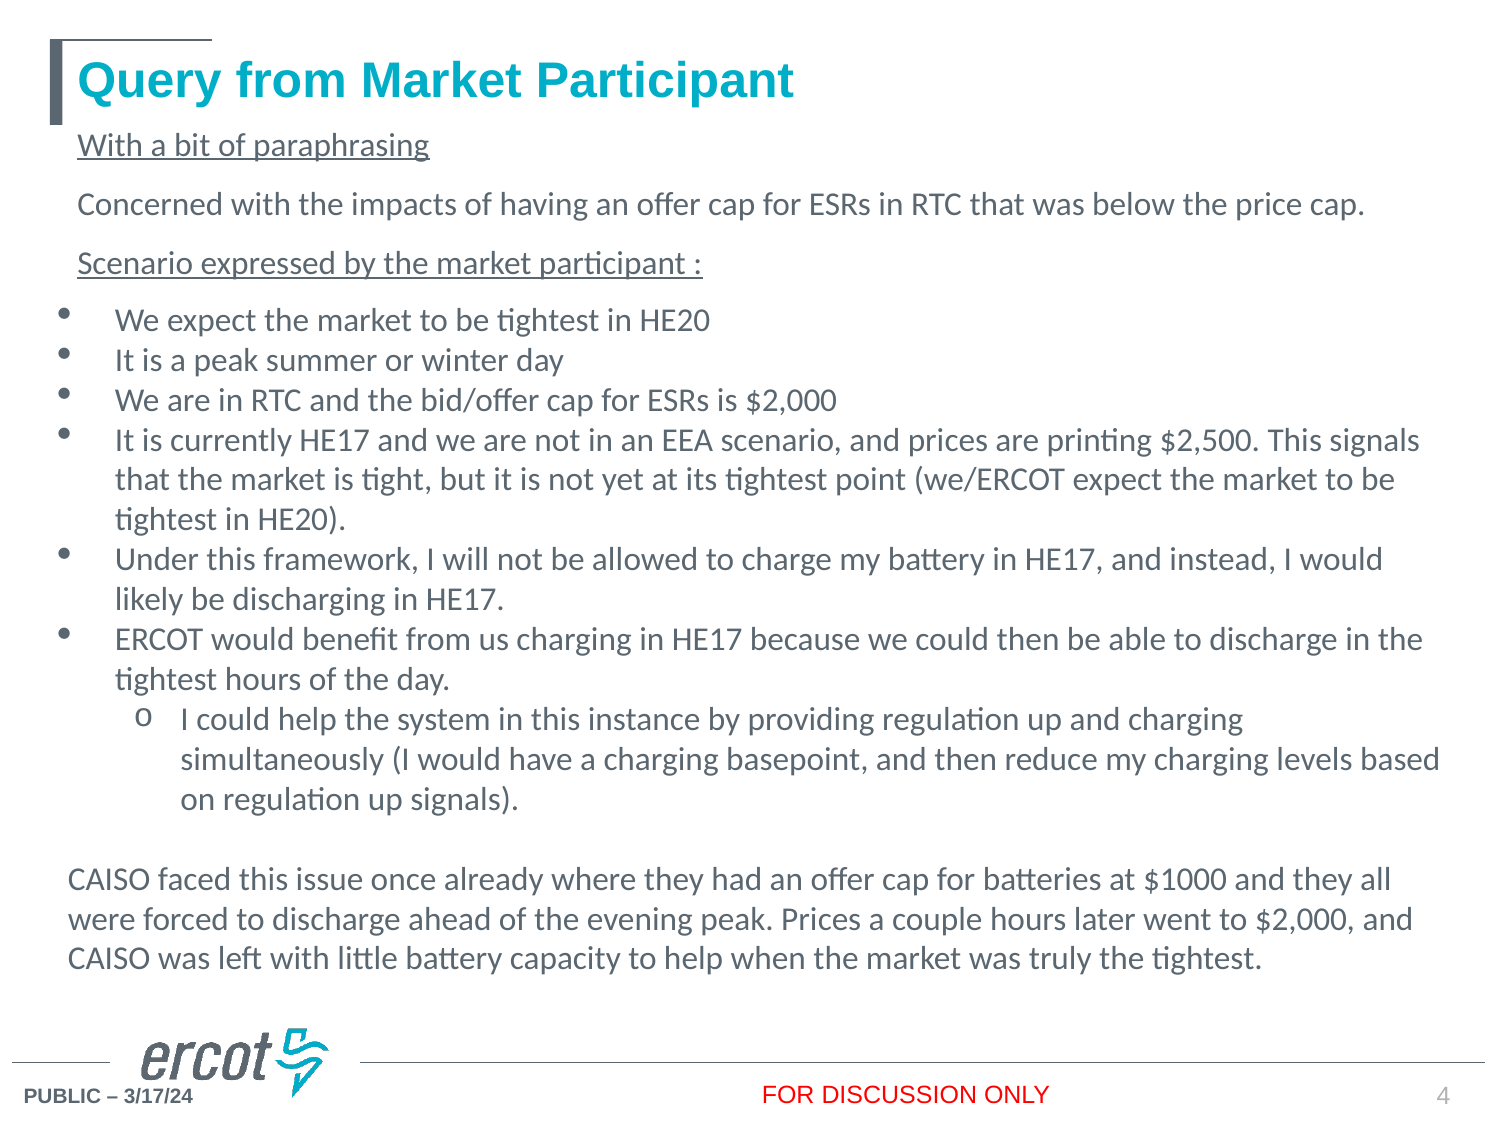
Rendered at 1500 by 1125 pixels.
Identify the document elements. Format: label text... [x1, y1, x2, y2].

slide_number 4 [1400, 1076, 1488, 1113]
title Query from Market Participant [62, 39, 1450, 112]
footer FOR DISCUSSION ONLY [525, 1074, 1288, 1113]
list With a bit of paraphrasing Concerned with the impacts of having an offer cap for ESRs in RTC that was below the price cap. Scenario expressed by the market participant : We expect the market to be tightest in HE20 It is a peak summer or winter day We are in RTC and the bid/offer cap for ESRs is $2,000 It is currently HE17 and we are not in an EEA scenario, and prices are printing $2,500. This signals that the market is tight, but it is not yet at its tightest point (we/ERCOT expect the market to be tightest in HE20). Under this framework, I will not be allowed to charge my battery in HE17, and instead, I would likely be discharging in HE17. ERCOT would benefit from us charging in HE17 because we could then be able to discharge in the tightest hours of the day. I could help the system in this instance by providing regulation up and charging simultaneously (I would have a charging basepoint, and then reduce my charging levels based on regulation up signals). CAISO faced this issue once already where they had an offer cap for batteries at $1000 and they all were forced to discharge ahead of the evening peak. Prices a couple hours later went to $2,000, and CAISO was left with little battery capacity to help when the market was truly the tightest. [43, 112, 1469, 1063]
picture [137, 1063, 332, 1100]
